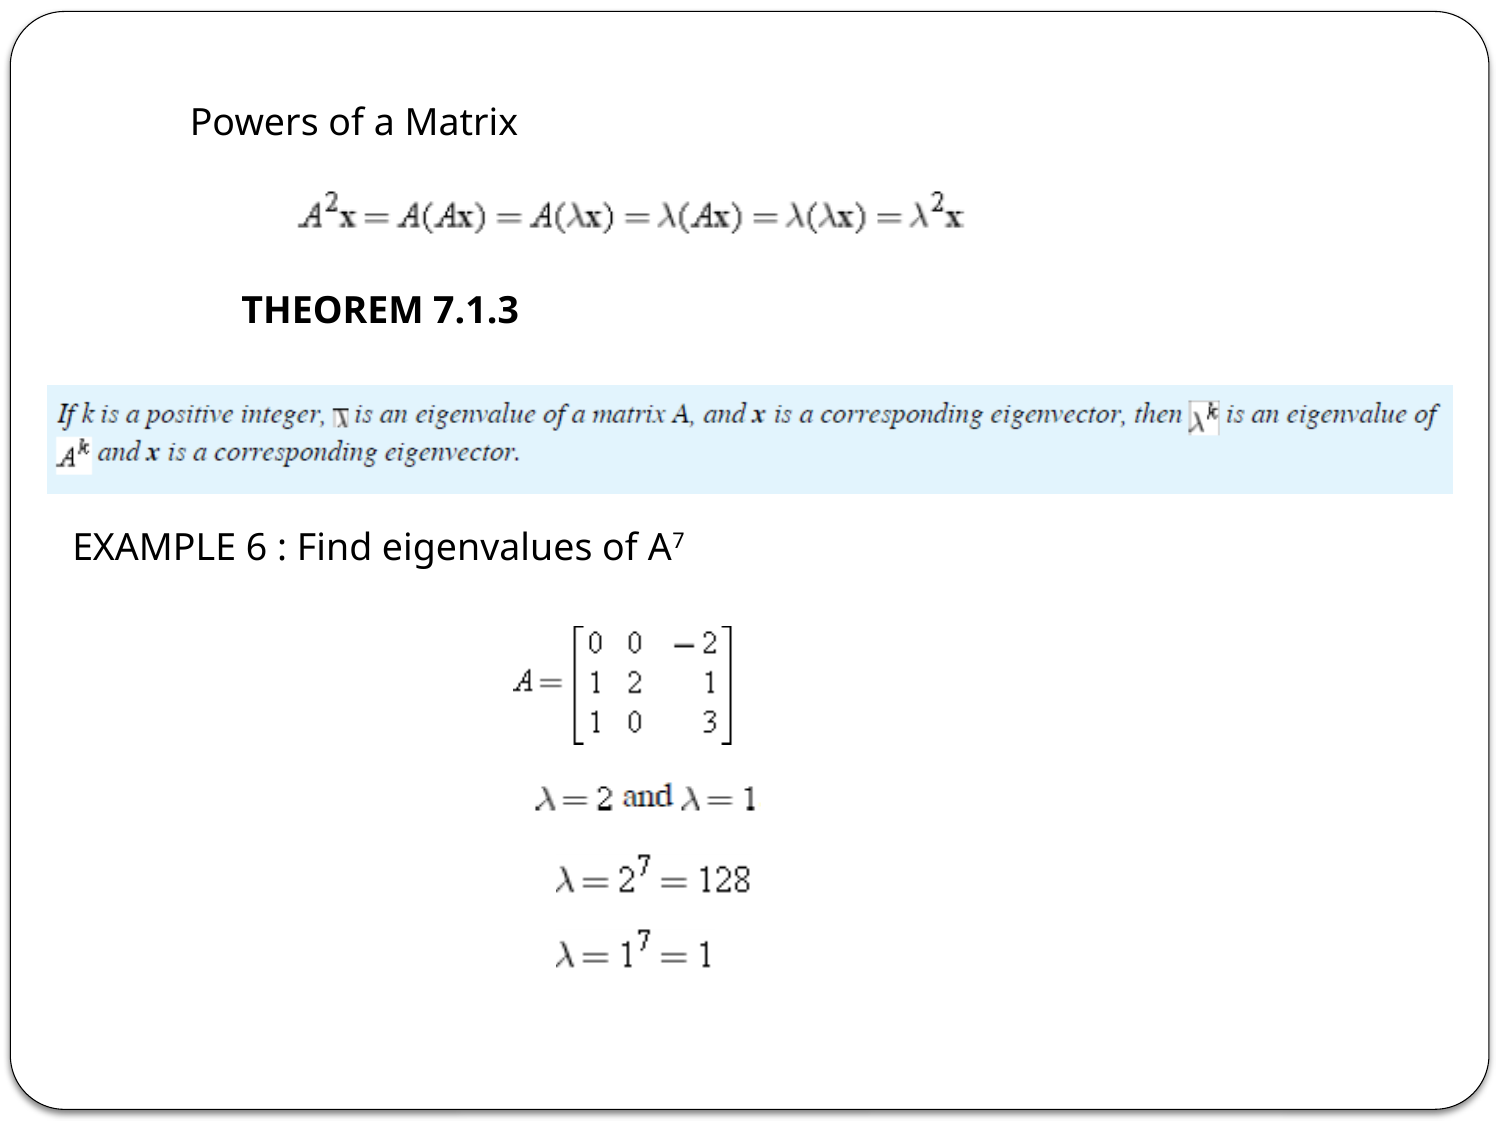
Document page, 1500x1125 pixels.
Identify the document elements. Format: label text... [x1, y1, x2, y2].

picture [532, 768, 762, 829]
picture [555, 852, 752, 902]
picture [555, 928, 715, 977]
text_box THEOREM 7.1.3 [226, 278, 535, 339]
picture [512, 626, 734, 745]
picture [277, 184, 989, 244]
text_box EXAMPLE 6 : Find eigenvalues of A7 [57, 515, 700, 576]
text_box Powers of a Matrix [174, 90, 533, 150]
picture [47, 385, 1453, 494]
